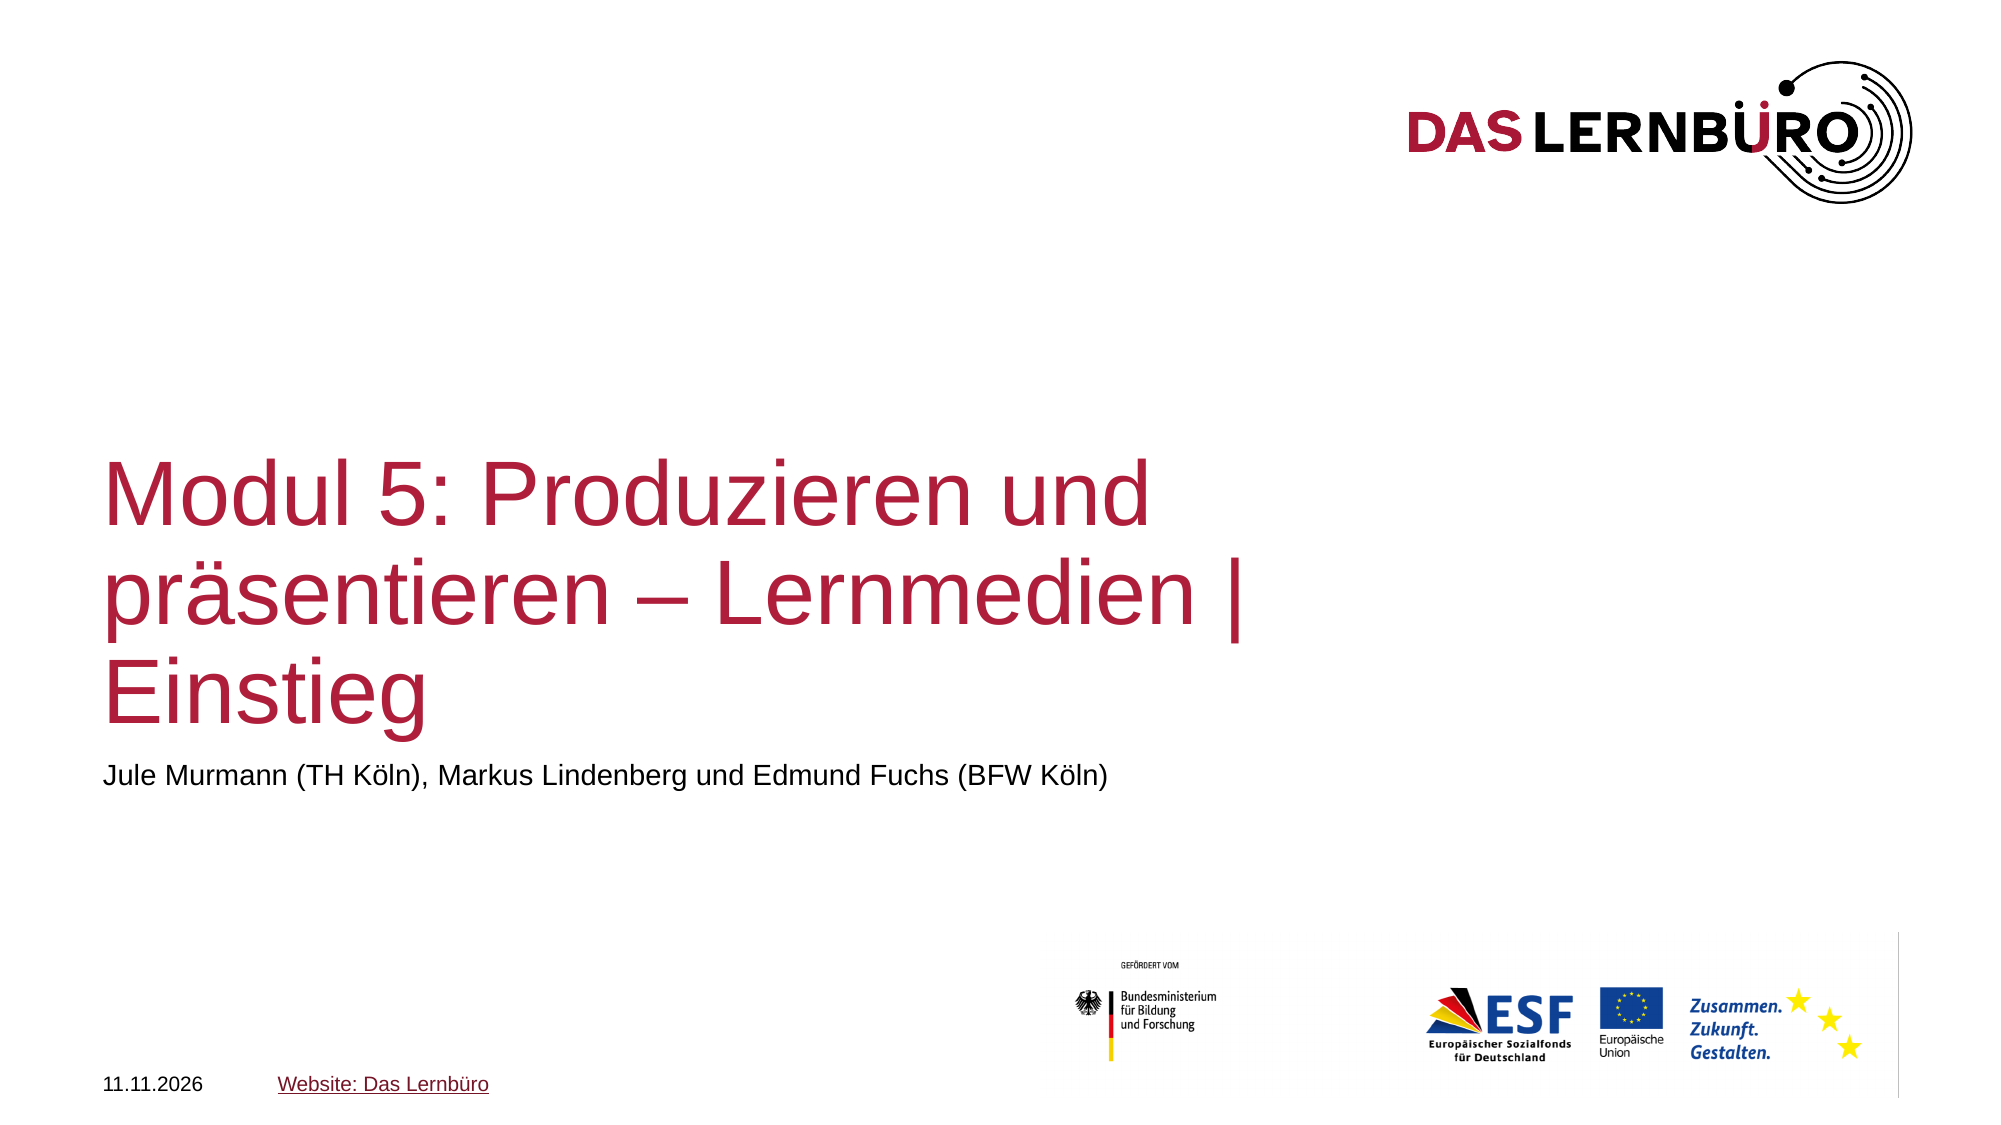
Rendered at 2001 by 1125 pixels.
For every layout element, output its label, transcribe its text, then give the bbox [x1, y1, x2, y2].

picture [1038, 932, 1901, 1098]
subtitle Jule Murmann (TH Köln), Markus Lindenberg und Edmund Fuchs (BFW Köln) [102, 742, 1450, 891]
title Modul 5: Produzieren und präsentieren – Lernmedien | Einstieg [102, 232, 1450, 742]
picture [1391, 42, 1930, 221]
